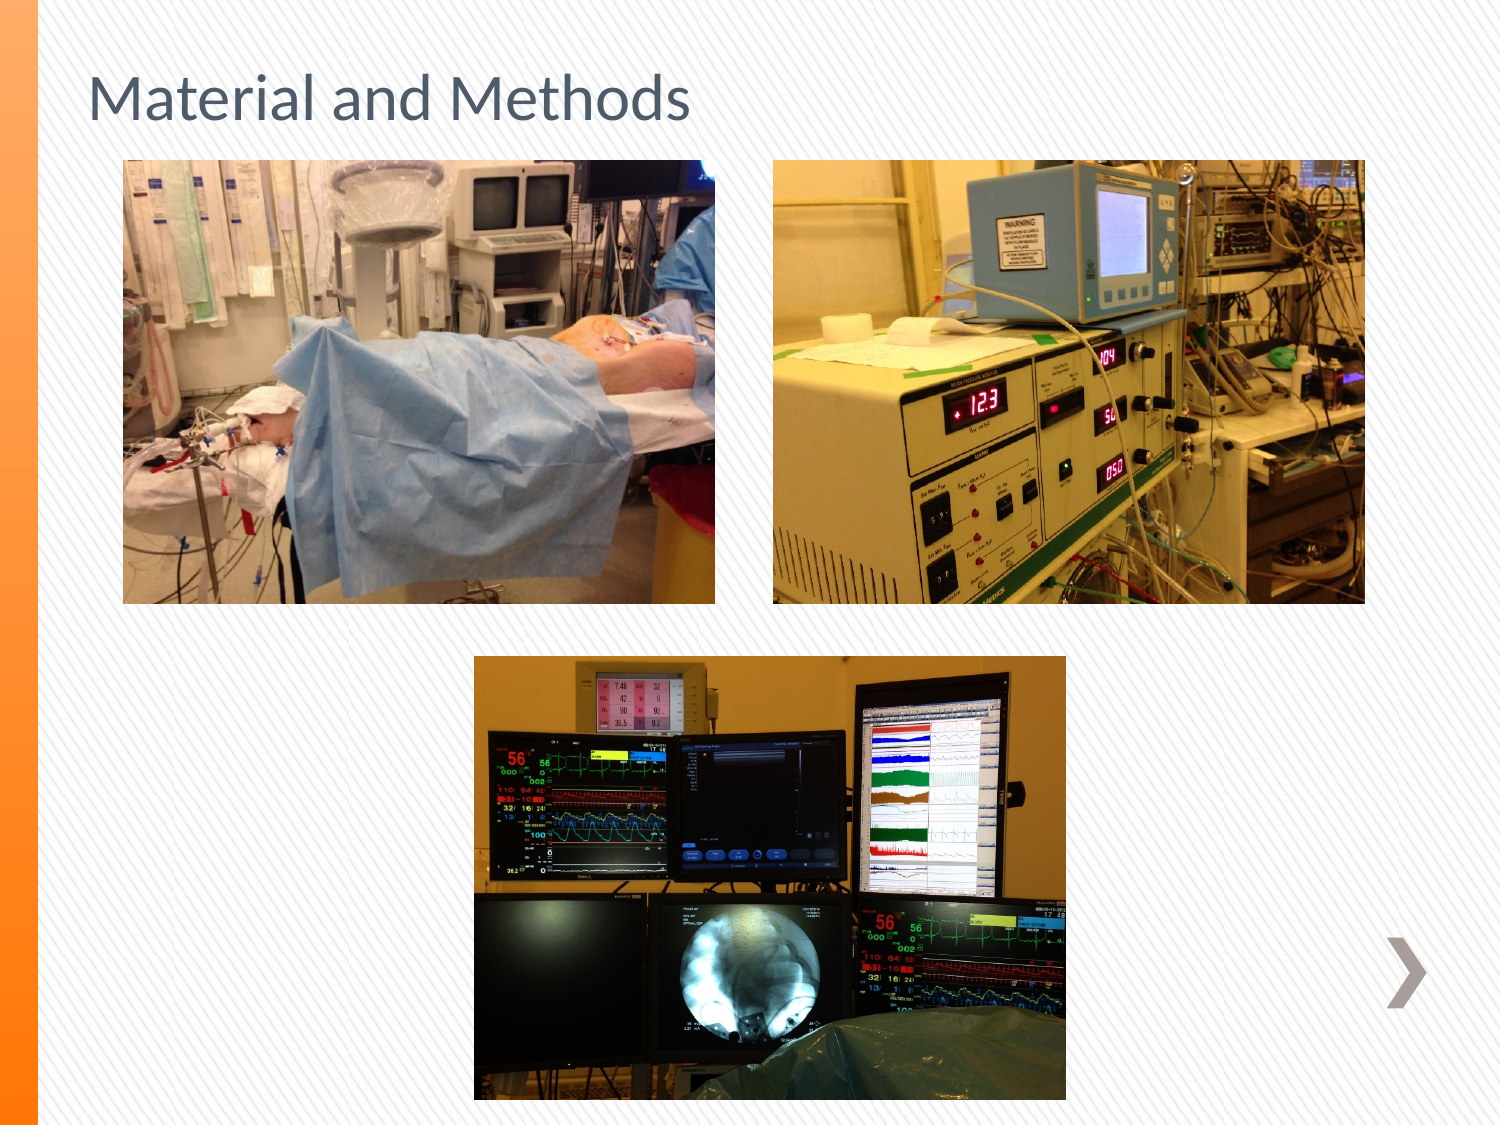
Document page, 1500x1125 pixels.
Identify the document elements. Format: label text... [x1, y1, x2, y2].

picture [474, 656, 1066, 1101]
text_box Material and Methods [73, 46, 1125, 142]
picture [773, 160, 1365, 604]
picture [123, 160, 715, 604]
